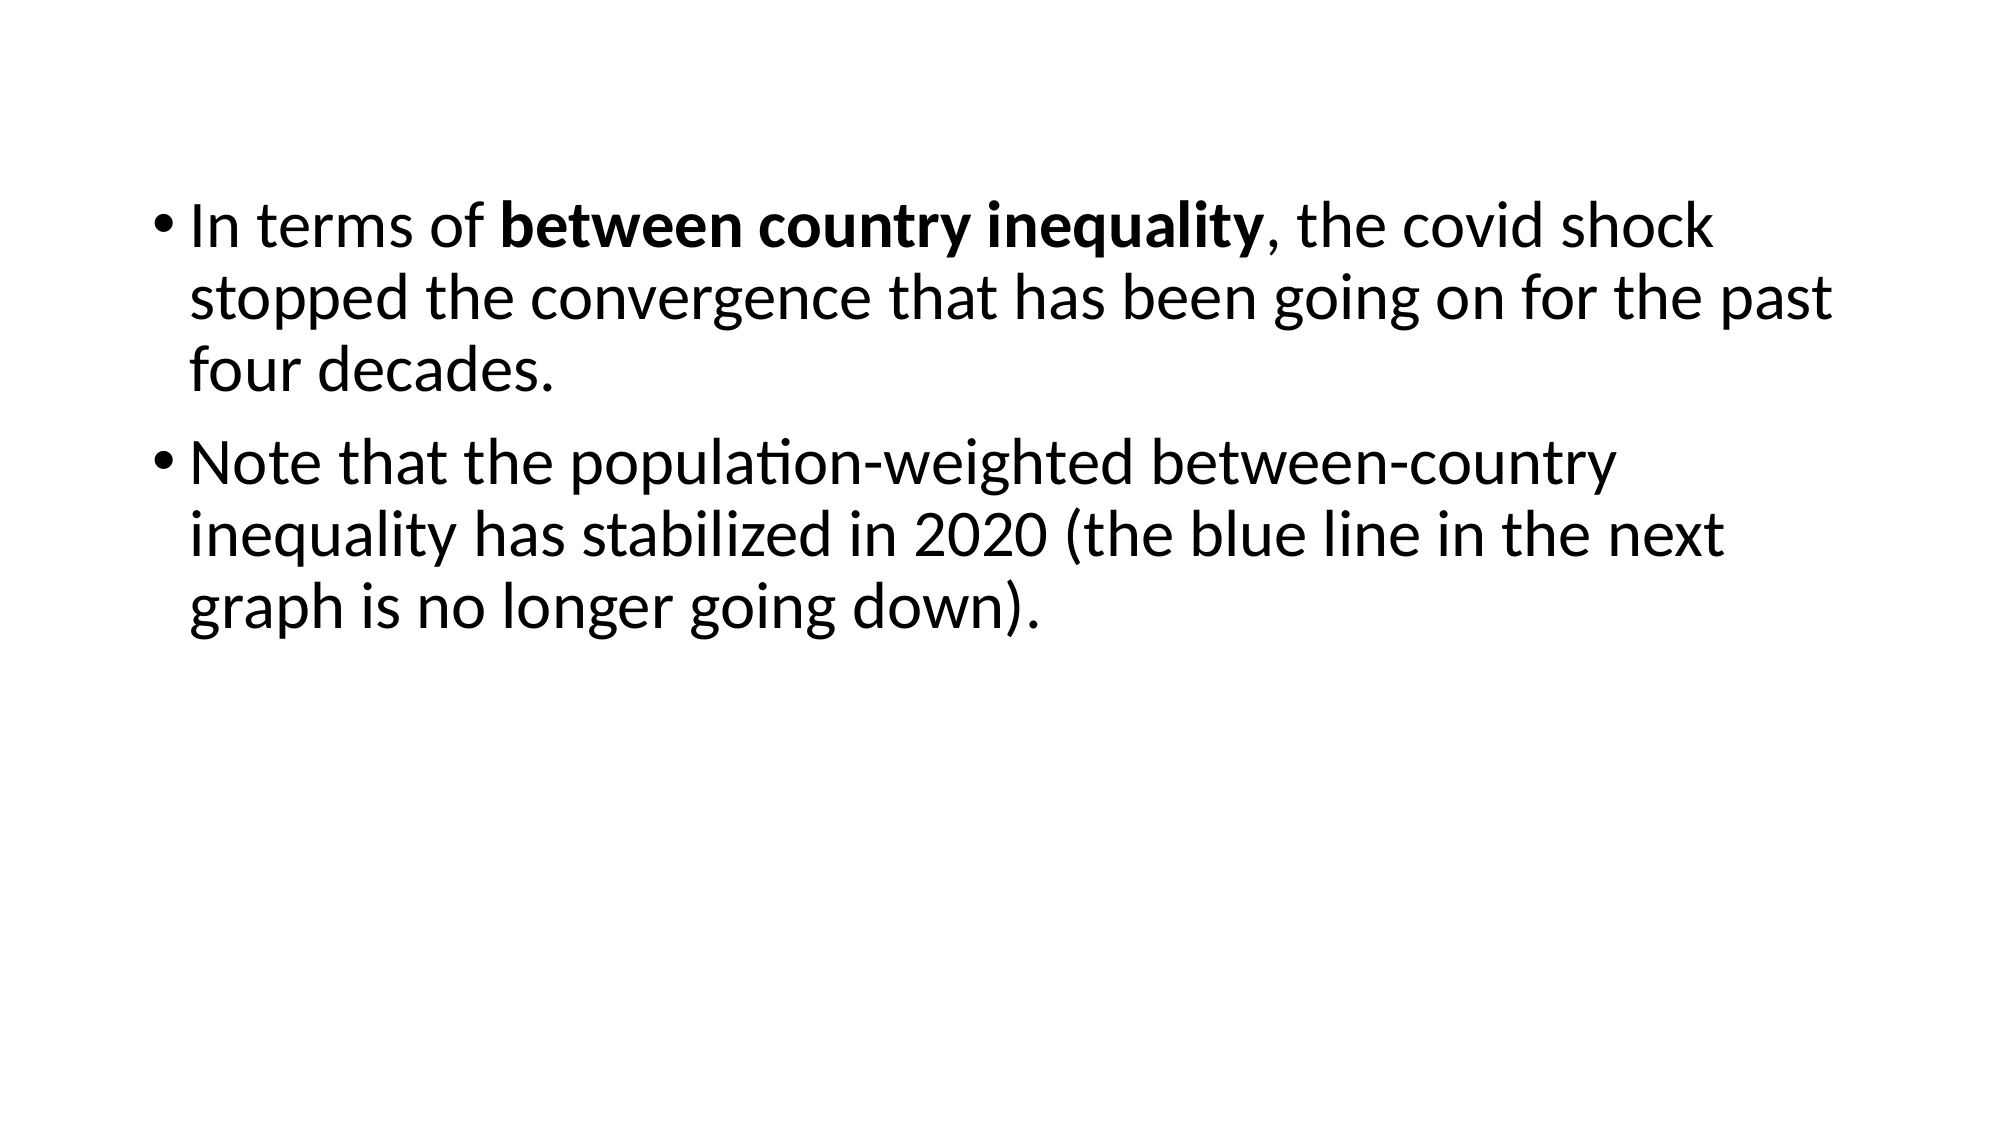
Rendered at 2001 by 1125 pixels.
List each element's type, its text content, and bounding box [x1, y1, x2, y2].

list In terms of between country inequality, the covid shock stopped the convergence that has been going on for the past four decades. Note that the population-weighted between-country inequality has stabilized in 2020 (the blue line in the next graph is no longer going down). [137, 182, 1863, 1014]
